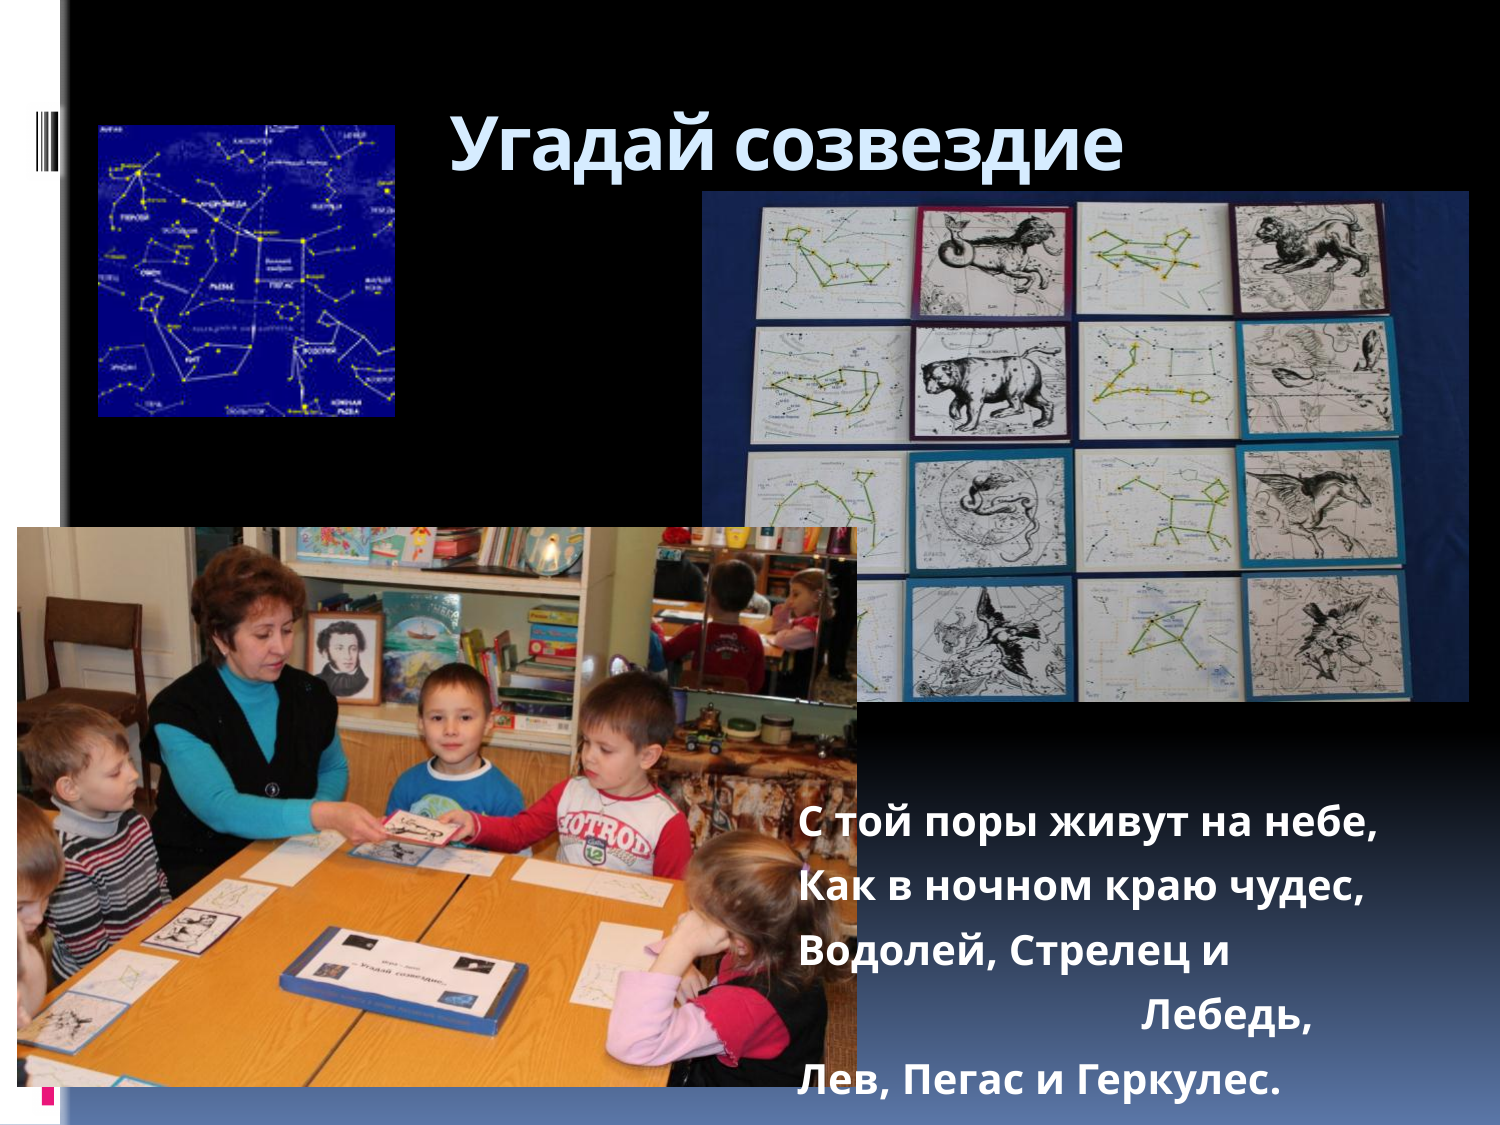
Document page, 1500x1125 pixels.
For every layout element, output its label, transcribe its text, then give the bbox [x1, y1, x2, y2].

picture [98, 124, 395, 418]
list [17, 526, 857, 1087]
list С той поры живут на небе, Как в ночном краю чудес, Водолей, Стрелец и Лебедь, Лев, Пегас и Геркулес. [773, 786, 1469, 1125]
title Угадай созвездие [112, 44, 1463, 236]
picture [702, 190, 1470, 703]
